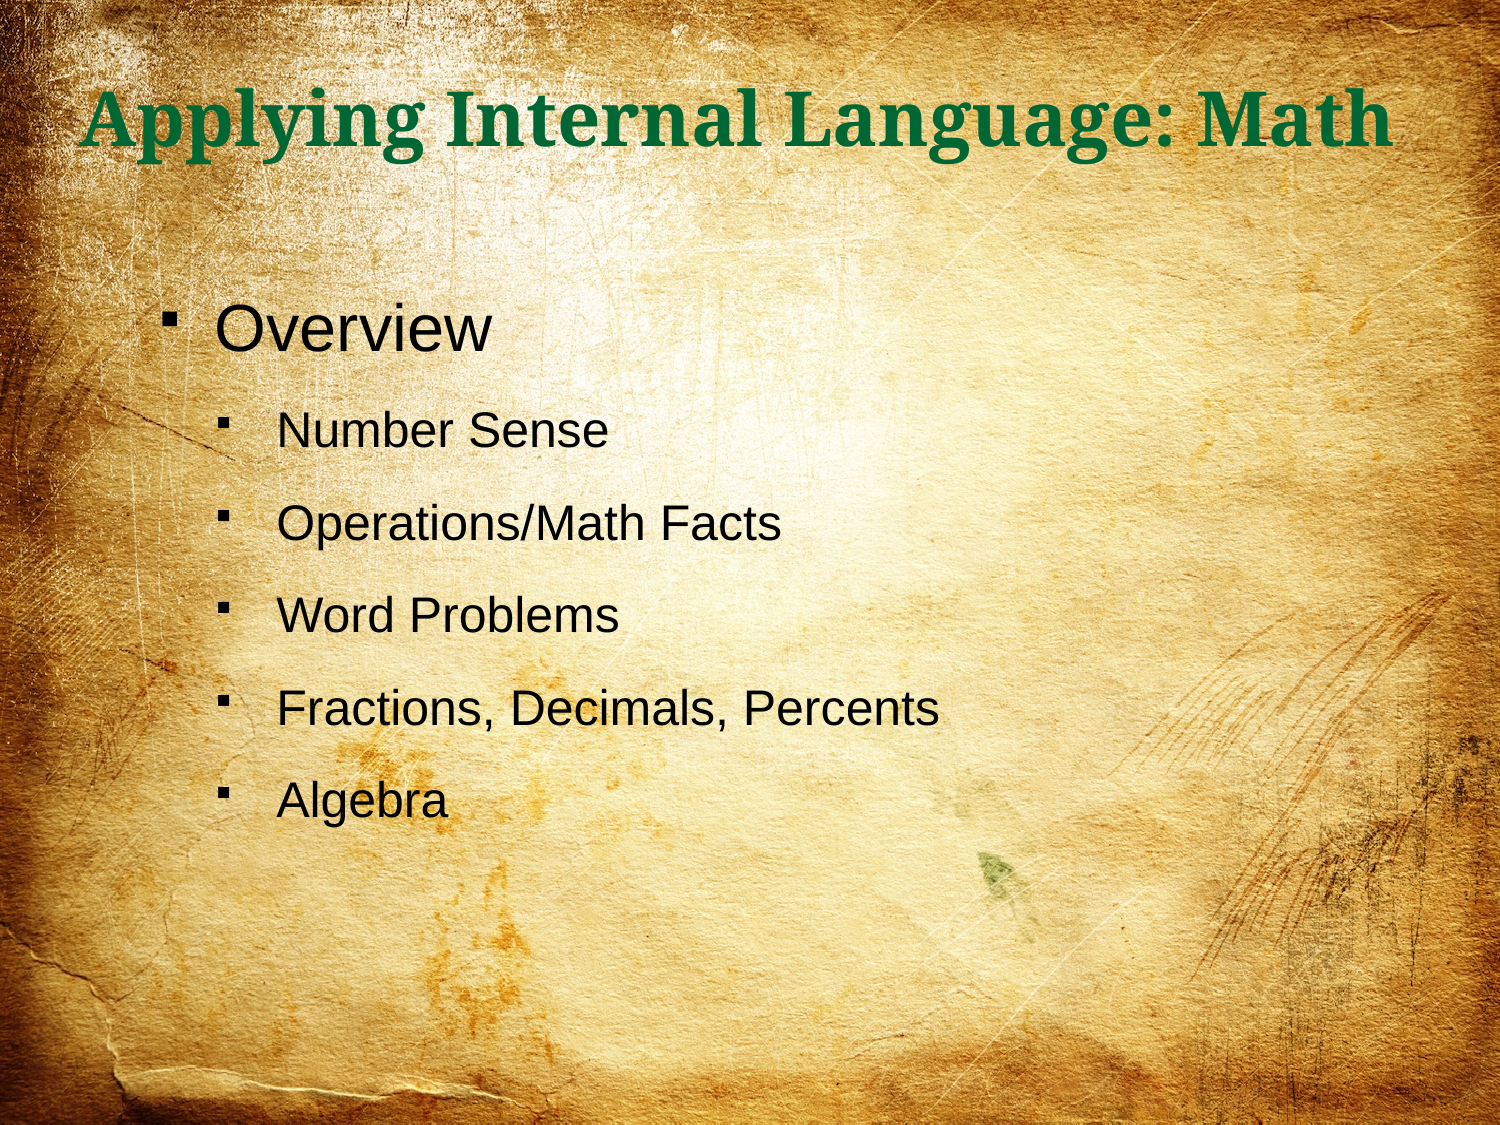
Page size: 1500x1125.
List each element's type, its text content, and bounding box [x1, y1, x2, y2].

text_box Applying Internal Language: Math [39, 62, 1436, 233]
text_box Overview Number Sense Operations/Math Facts Word Problems Fractions, Decimals, Percents Algebra [143, 253, 1436, 906]
picture [0, 0, 1500, 1125]
